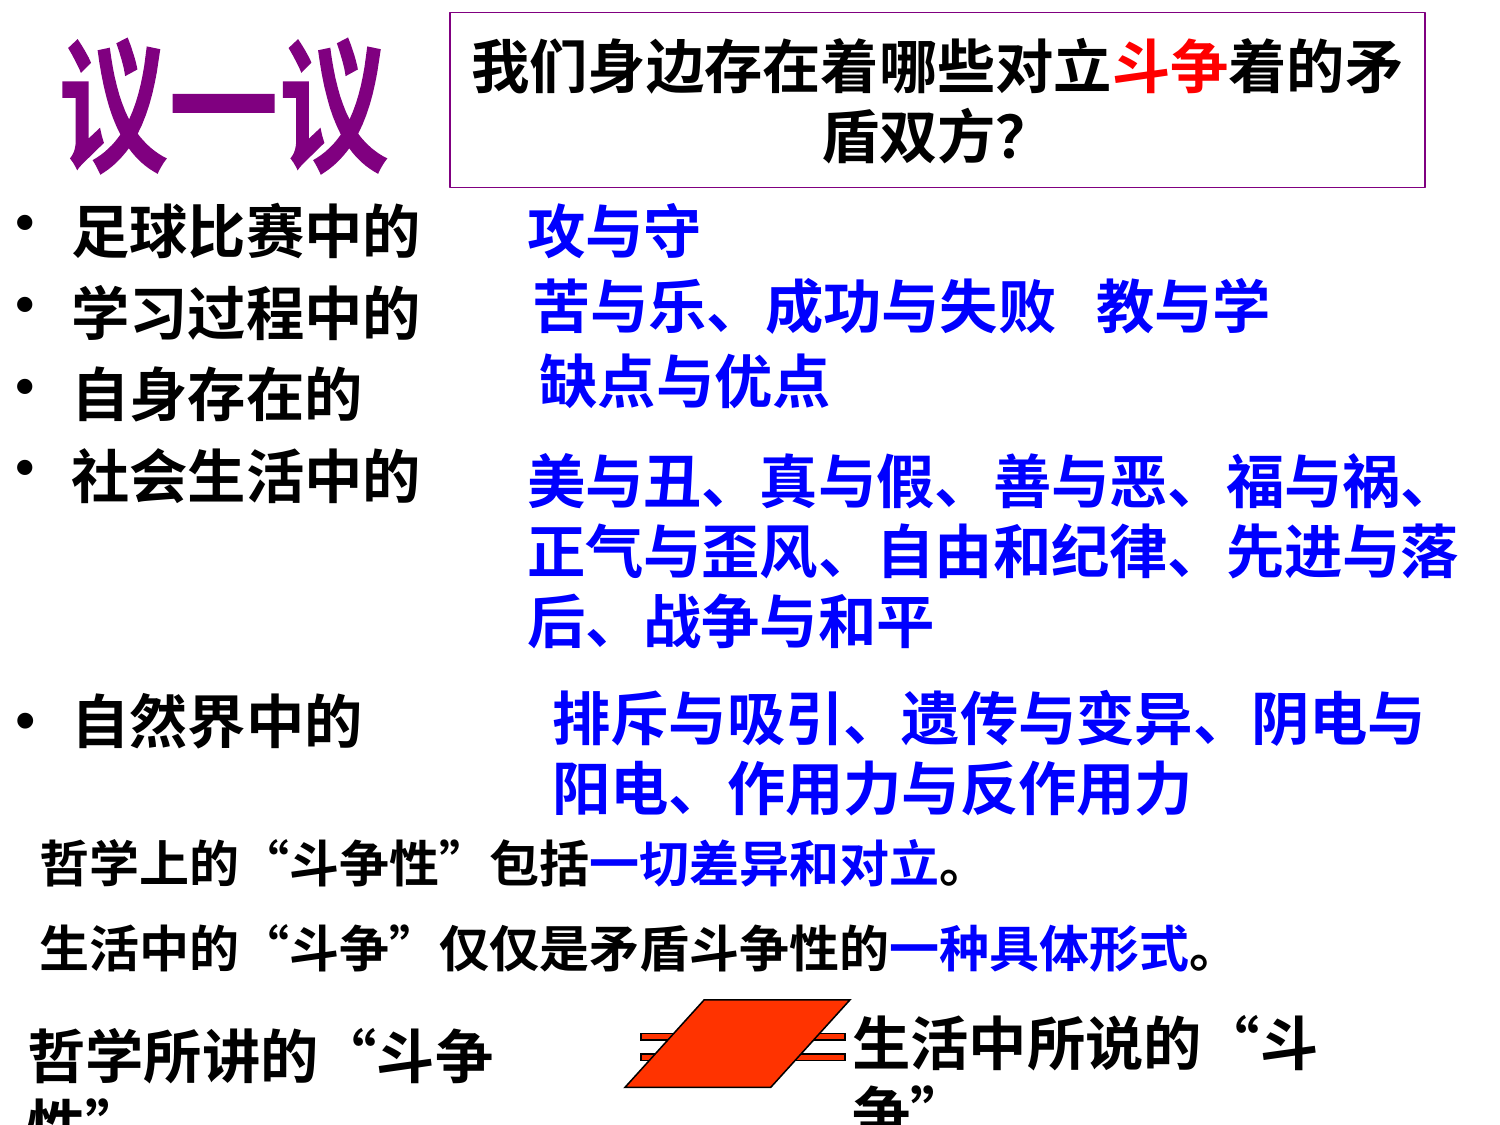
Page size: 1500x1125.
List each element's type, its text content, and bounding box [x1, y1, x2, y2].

text_box 哲学所讲的“斗争性” [12, 1012, 600, 1125]
text_box 美与丑、真与假、善与恶、福与祸、正气与歪风、自由和纪律、先进与落后、战争与和平 [512, 437, 1475, 663]
text_box 缺点与优点 [525, 348, 1013, 423]
list 足球比赛中的 学习过程中的 自身存在的 社会生活中的 自然界中的 [0, 187, 526, 801]
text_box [624, 999, 851, 1088]
title 我们身边存在着哪些对立斗争着的矛盾双方？ [449, 12, 1426, 188]
text_box 排斥与吸引、遗传与变异、阴电与阳电、作用力与反作用力 [537, 674, 1450, 830]
text_box 生活中所说的“斗争” [837, 999, 1438, 1125]
text_box 攻与守 [512, 187, 863, 273]
text_box 苦与乐、成功与失败 教与学 [517, 262, 1286, 348]
text_box 哲学上的“斗争性”包括一切差异和对立。 生活中的“斗争”仅仅是矛盾斗争性的一种具体形式。 [24, 825, 1350, 985]
